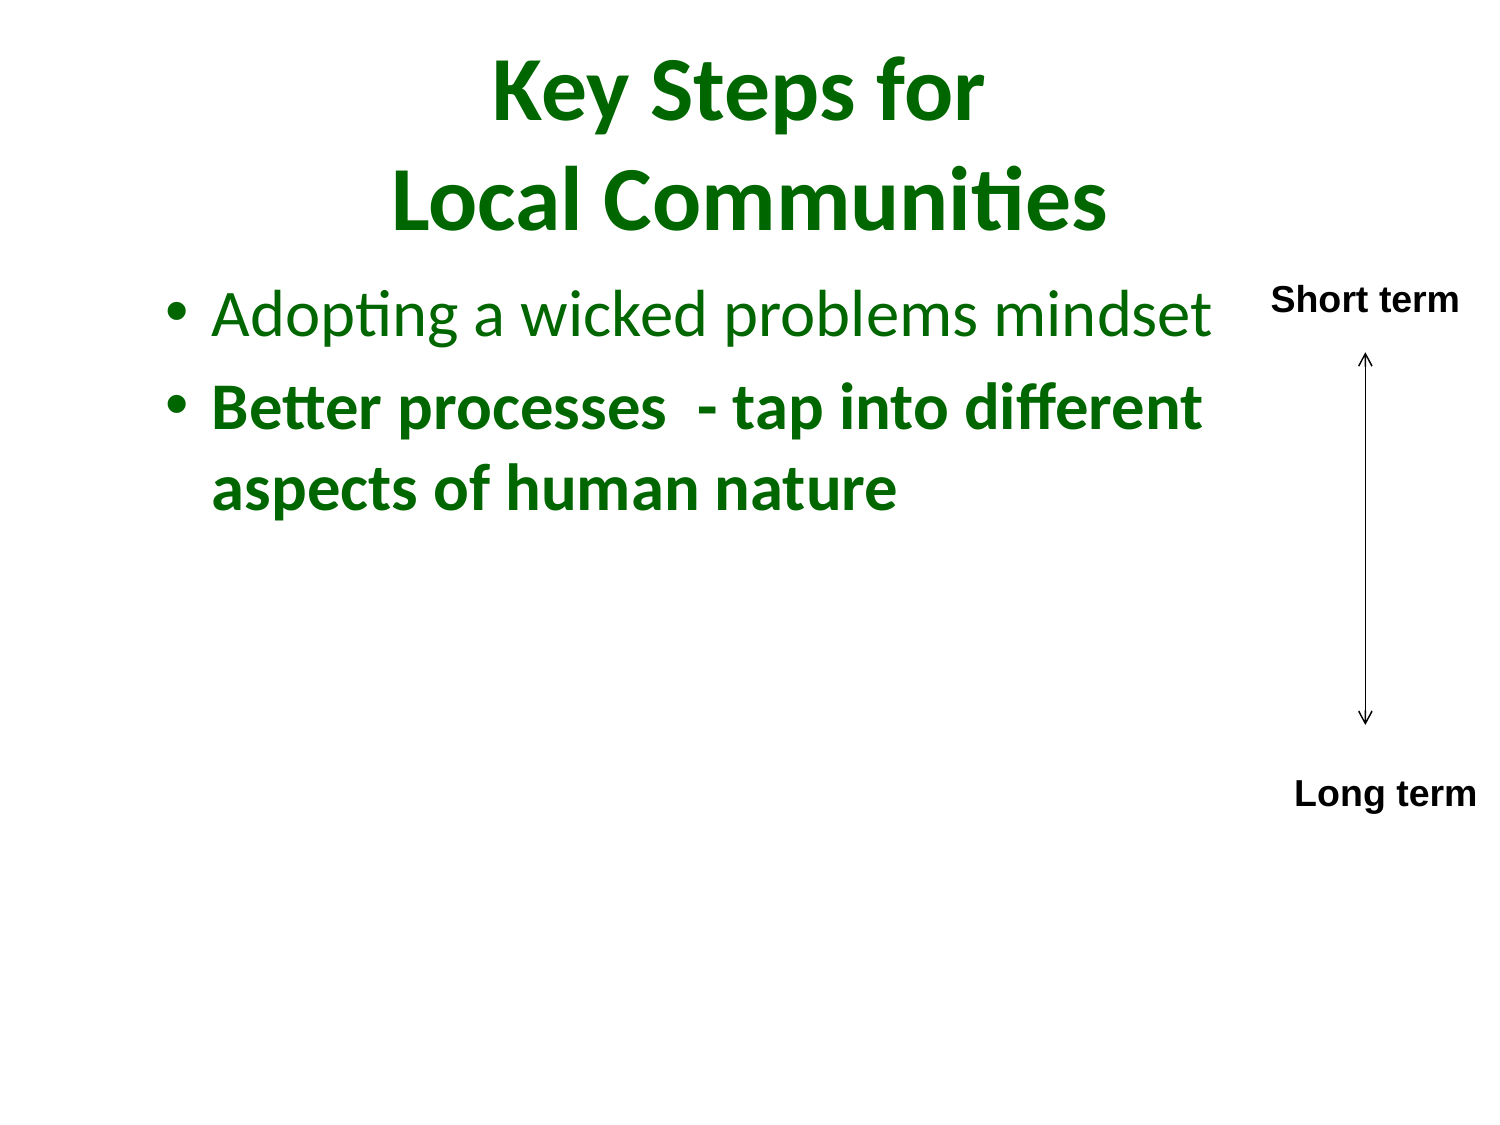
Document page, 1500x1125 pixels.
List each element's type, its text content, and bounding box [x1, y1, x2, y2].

title Key Steps for Local Communities [75, 45, 1425, 233]
text_box Short term [1255, 268, 1476, 328]
list Adopting a wicked problems mindset Better processes - tap into different aspects of human nature [75, 262, 1279, 1005]
text_box Long term [1279, 761, 1493, 821]
